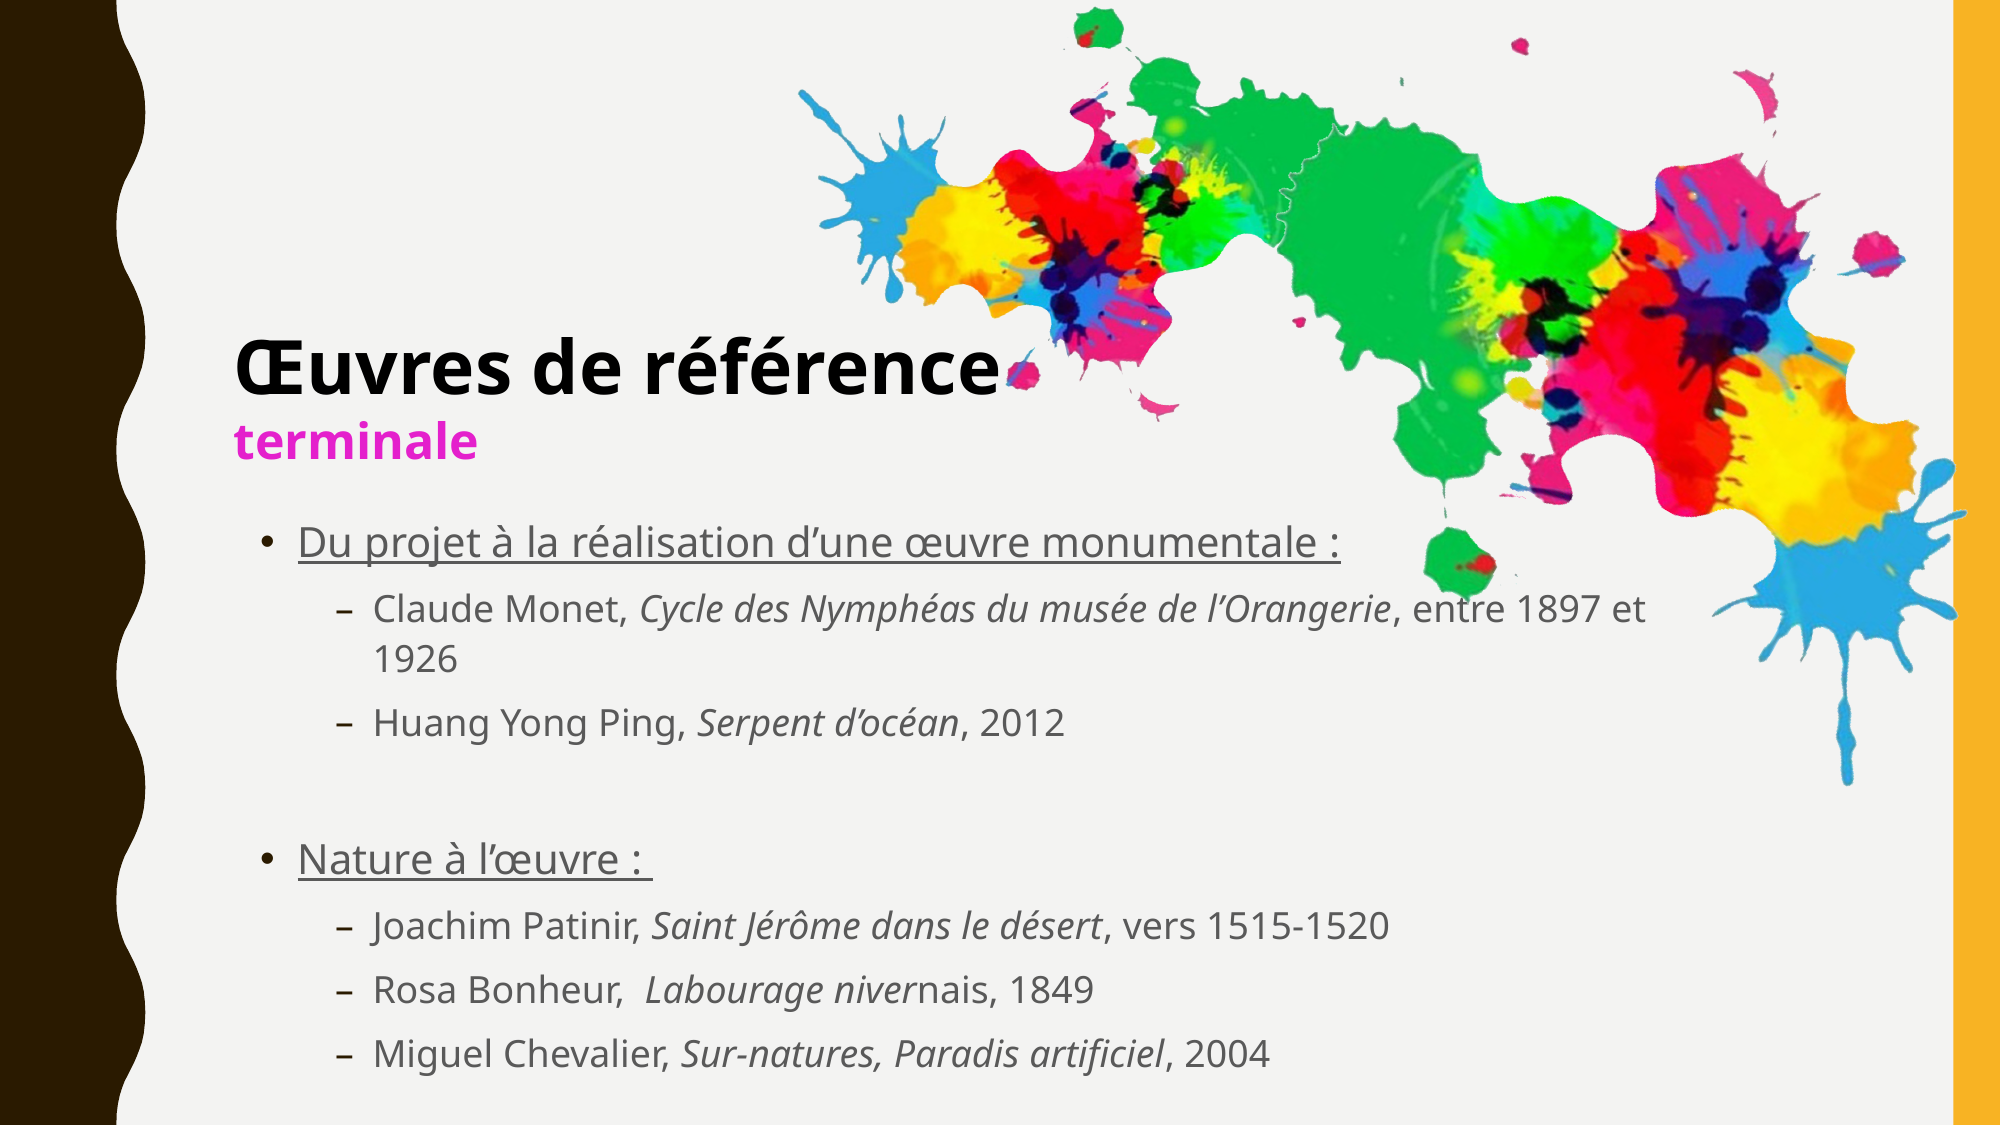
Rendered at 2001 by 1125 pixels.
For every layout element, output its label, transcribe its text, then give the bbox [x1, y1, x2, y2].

text_box Œuvres de référence terminale [218, 311, 1244, 477]
picture [788, 0, 2000, 824]
list Du projet à la réalisation d’une œuvre monumentale : Claude Monet, Cycle des Nymphéas du musée de l’Orangerie, entre 1897 et 1926 Huang Yong Ping, Serpent d’océan, 2012 Nature à l’œuvre : Joachim Patinir, Saint Jérôme dans le désert, vers 1515-1520 Rosa Bonheur, Labourage nivernais, 1849 Miguel Chevalier, Sur-natures, Paradis artificiel, 2004 [245, 477, 1755, 1125]
